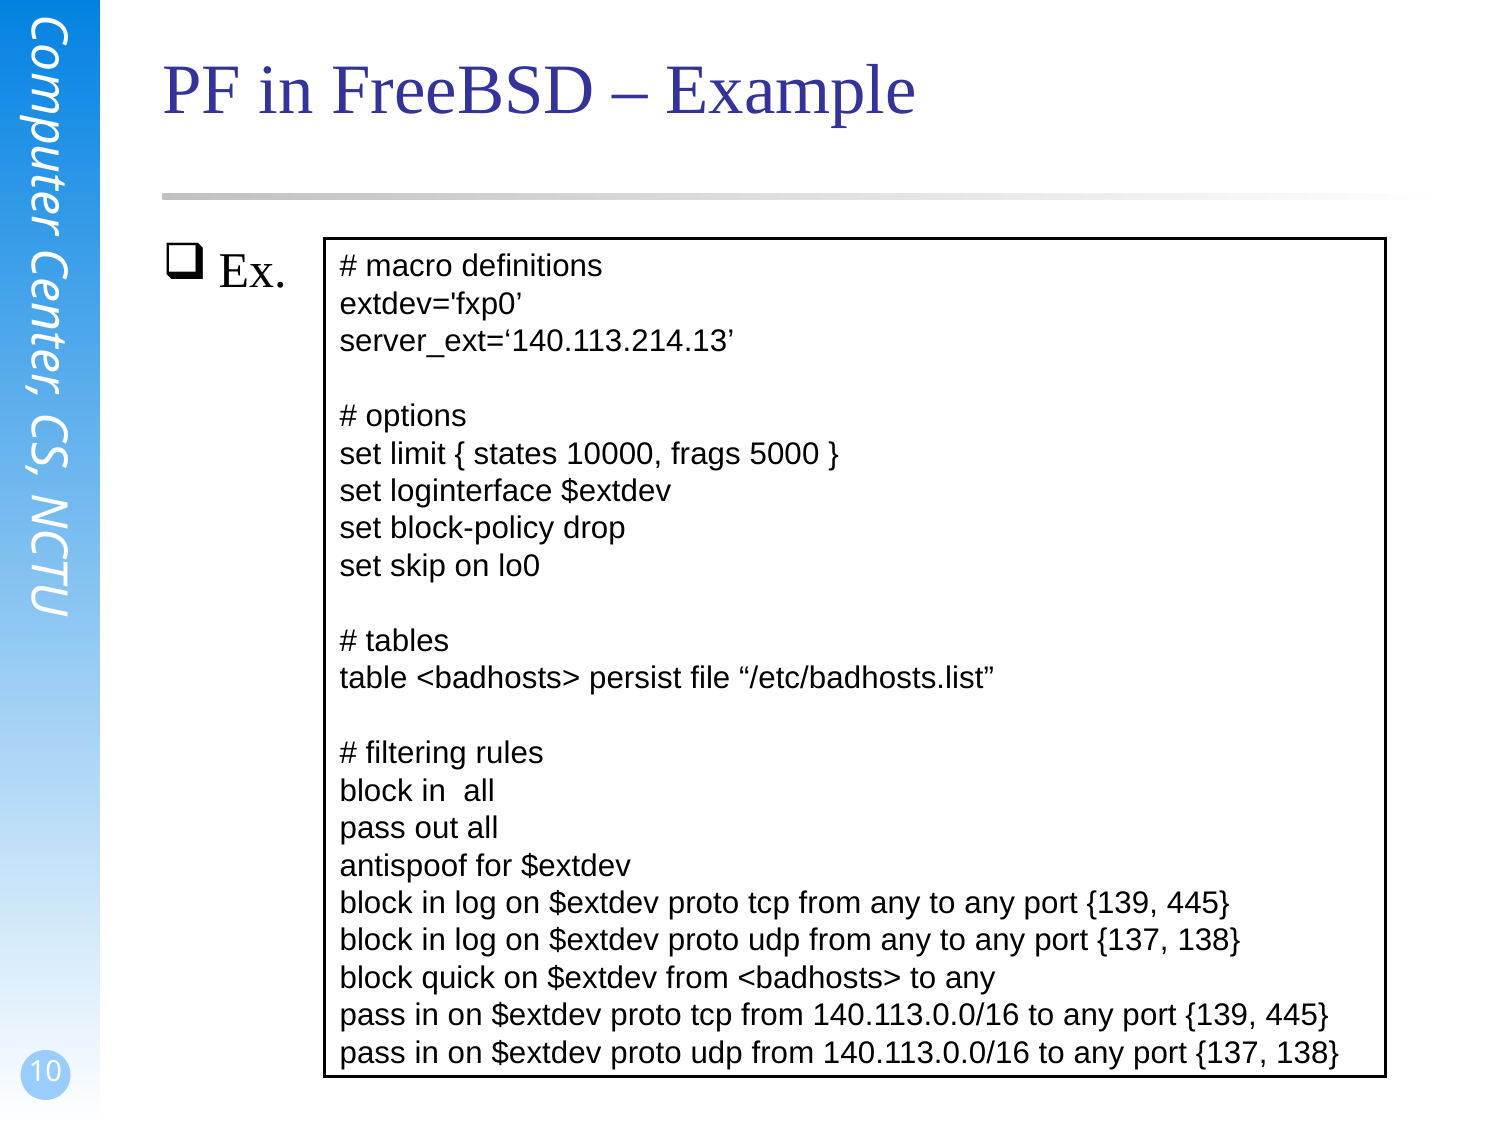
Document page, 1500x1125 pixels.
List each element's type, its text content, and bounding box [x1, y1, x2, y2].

title PF in FreeBSD – Example [162, 42, 1438, 231]
list Ex. [162, 237, 1438, 1000]
text_box # macro definitions extdev='fxp0’ server_ext=‘140.113.214.13’ # options set limit { states 10000, frags 5000 } set loginterface $extdev set block-policy drop set skip on lo0 # tables table <badhosts> persist file “/etc/badhosts.list” # filtering rules block in all pass out all antispoof for $extdev block in log on $extdev proto tcp from any to any port {139, 445} block in log on $extdev proto udp from any to any port {137, 138} block quick on $extdev from <badhosts> to any pass in on $extdev proto tcp from 140.113.0.0/16 to any port {139, 445} pass in on $extdev proto udp from 140.113.0.0/16 to any port {137, 138} [324, 238, 1386, 1077]
